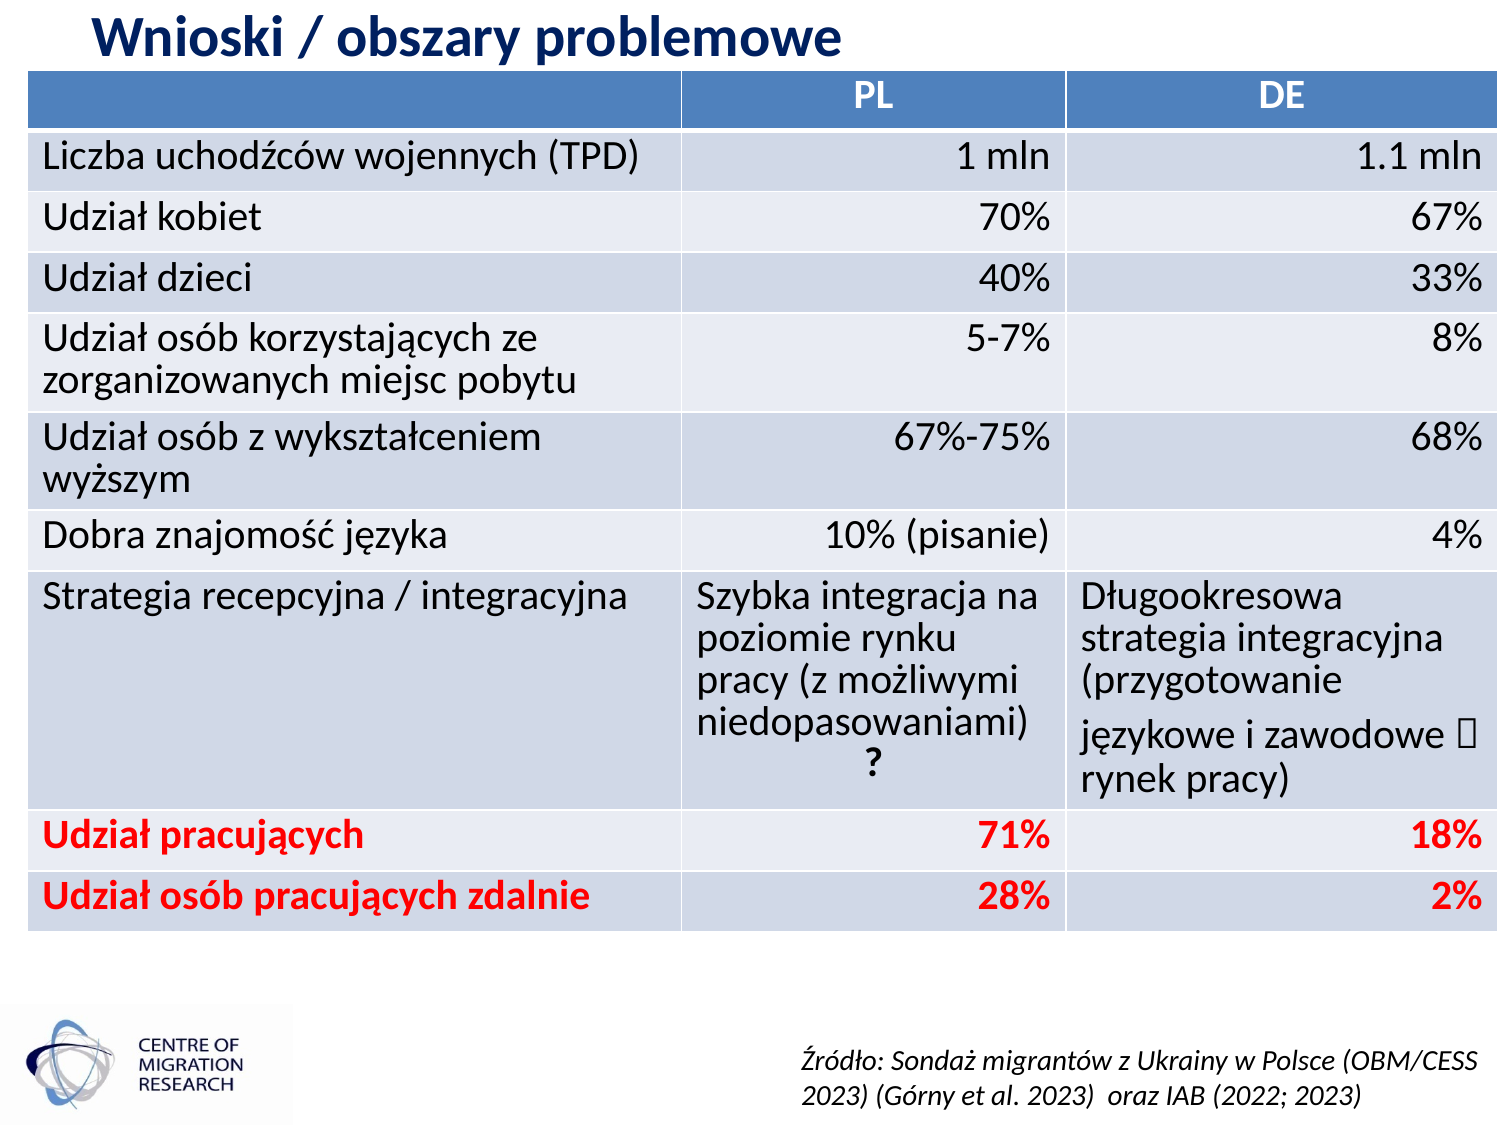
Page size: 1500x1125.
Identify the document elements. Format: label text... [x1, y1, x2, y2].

table_cell 71% [682, 811, 1065, 870]
table_header PL [682, 71, 1065, 128]
table_cell Liczba uchodźców wojennych (TPD) [28, 133, 681, 191]
table_cell 2% [1067, 872, 1497, 931]
table_cell 33% [1067, 253, 1497, 312]
table_cell 70% [682, 192, 1065, 251]
table_cell Udział pracujących [28, 811, 681, 870]
table_header [28, 71, 681, 128]
table_cell 1 mln [682, 133, 1065, 191]
table_cell Udział osób korzystających ze zorganizowanych miejsc pobytu [28, 314, 681, 411]
table_cell 1.1 mln [1067, 133, 1497, 191]
text_box Źródło: Sondaż migrantów z Ukrainy w Polsce (OBM/CESS 2023) (Górny et al. 2023) oraz IAB (2022; 2023) [786, 1033, 1500, 1119]
table_cell 8% [1067, 314, 1497, 411]
table_cell 67%-75% [682, 413, 1065, 509]
table_cell 10% (pisanie) [682, 511, 1065, 570]
table_cell Udział osób pracujących zdalnie [28, 872, 681, 931]
table_cell 5-7% [682, 314, 1065, 411]
table_header DE [1067, 71, 1497, 128]
title Wnioski / obszary problemowe [76, 0, 1388, 67]
table_cell Szybka integracja na poziomie rynku pracy (z możliwymi niedopasowaniami) ? [682, 572, 1065, 809]
table_cell Długookresowa strategia integracyjna (przygotowanie językowe i zawodowe  rynek pracy) [1067, 572, 1497, 809]
table_cell Udział kobiet [28, 192, 681, 251]
table_cell 4% [1067, 511, 1497, 570]
table_cell Dobra znajomość języka [28, 511, 681, 570]
table_cell 18% [1067, 811, 1497, 870]
table_cell 40% [682, 253, 1065, 312]
table_cell 68% [1067, 413, 1497, 509]
table_cell Udział osób z wykształceniem wyższym [28, 413, 681, 509]
table_cell 28% [682, 872, 1065, 931]
table_cell Udział dzieci [28, 253, 681, 312]
table_cell 67% [1067, 192, 1497, 251]
table_cell Strategia recepcyjna / integracyjna [28, 572, 681, 809]
picture [0, 1004, 293, 1125]
